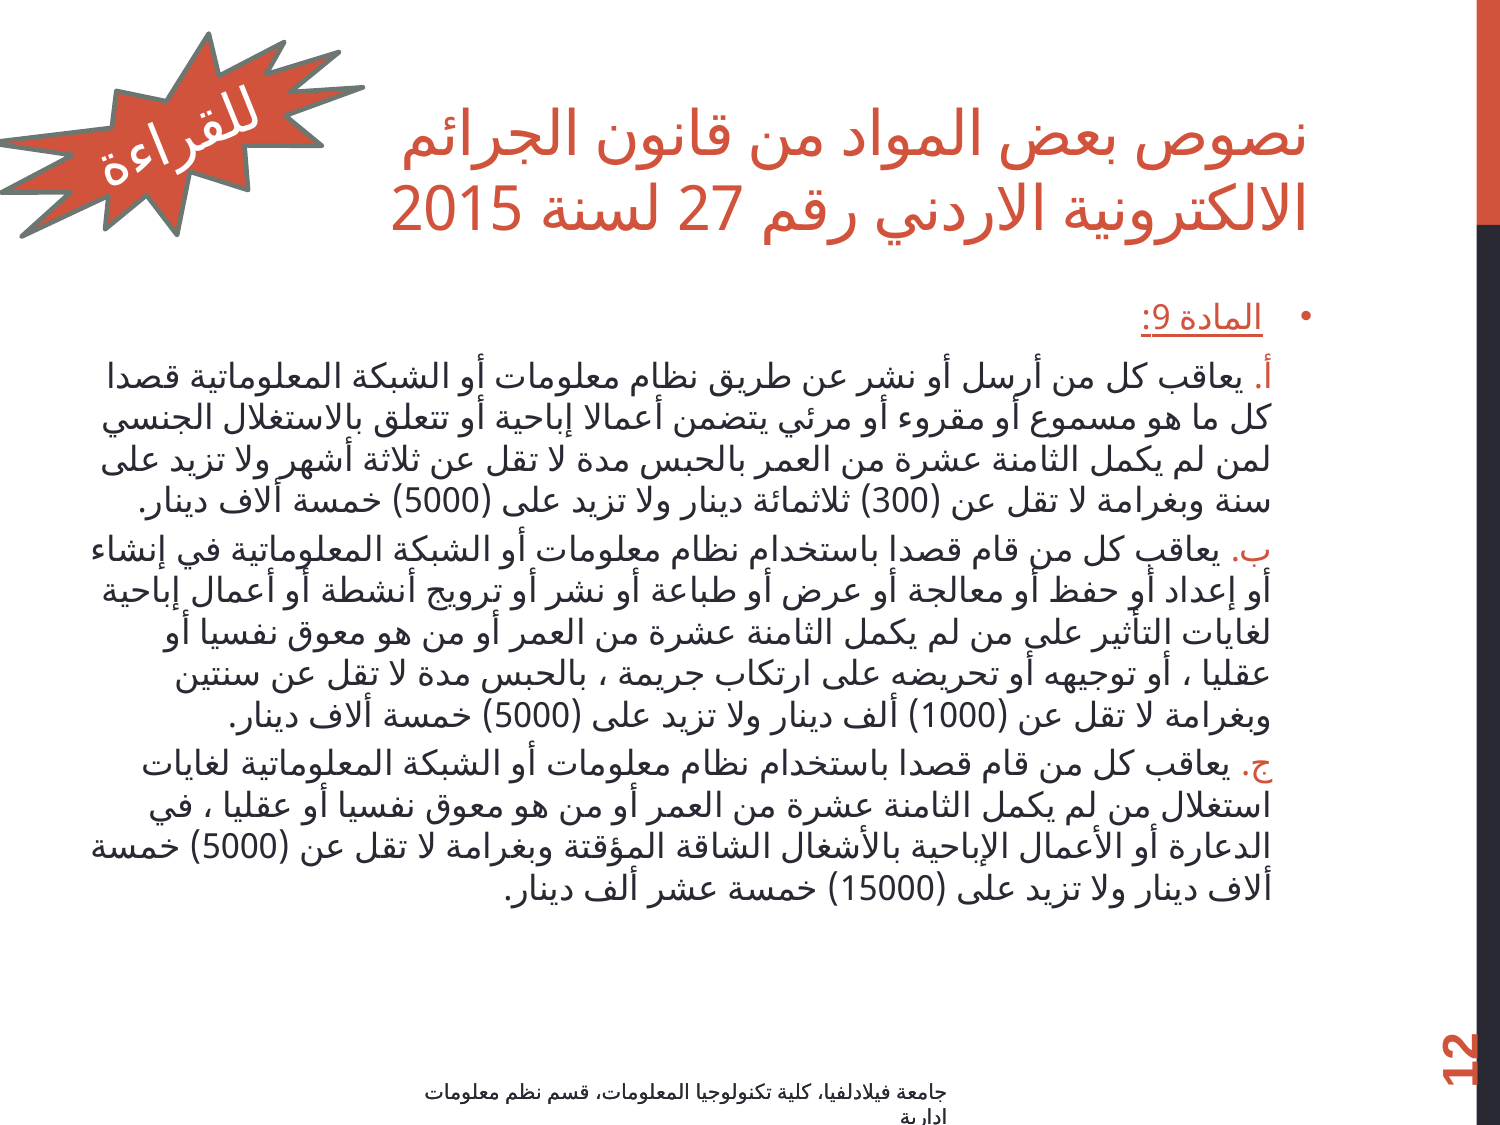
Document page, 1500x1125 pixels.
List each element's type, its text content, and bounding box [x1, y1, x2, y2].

list المادة 9: أ. يعاقب كل من أرسل أو نشر عن طريق نظام معلومات أو الشبكة المعلوماتية قصدا كل ما هو مسموع أو مقروء أو مرئي يتضمن أعمالا إباحية أو تتعلق بالاستغلال الجنسي لمن لم يكمل الثامنة عشرة من العمر بالحبس مدة لا تقل عن ثلاثة أشهر ولا تزيد على سنة وبغرامة لا تقل عن (300) ثلاثمائة دينار ولا تزيد على (5000) خمسة ألاف دينار. ‌ ب. يعاقب كل من قام قصدا باستخدام نظام معلومات أو الشبكة المعلوماتية في إنشاء أو إعداد أو حفظ أو معالجة أو عرض أو طباعة أو نشر أو ترويج أنشطة أو أعمال إباحية لغايات التأثير على من لم يكمل الثامنة عشرة من العمر أو من هو معوق نفسيا أو عقليا ، أو توجيهه أو تحريضه على ارتكاب جريمة ، بالحبس مدة لا تقل عن سنتين وبغرامة لا تقل عن (1000) ألف دينار ولا تزيد على (5000) خمسة ألاف دينار. ج. يعاقب كل من قام قصدا باستخدام نظام معلومات أو الشبكة المعلوماتية لغايات استغلال من لم يكمل الثامنة عشرة من العمر أو من هو معوق نفسيا أو عقليا ، في الدعارة أو الأعمال الإباحية بالأشغال الشاقة المؤقتة وبغرامة لا تقل عن (5000) خمسة ألاف دينار ولا تزيد على (15000) خمسة عشر ألف دينار. [75, 287, 1325, 1005]
text_box للقراءة [0, 31, 366, 239]
slide_number 12 [1427, 887, 1488, 1104]
title نصوص بعض المواد من قانون الجرائم الالكترونية الاردني رقم 27 لسنة 2015 [181, 24, 1325, 250]
